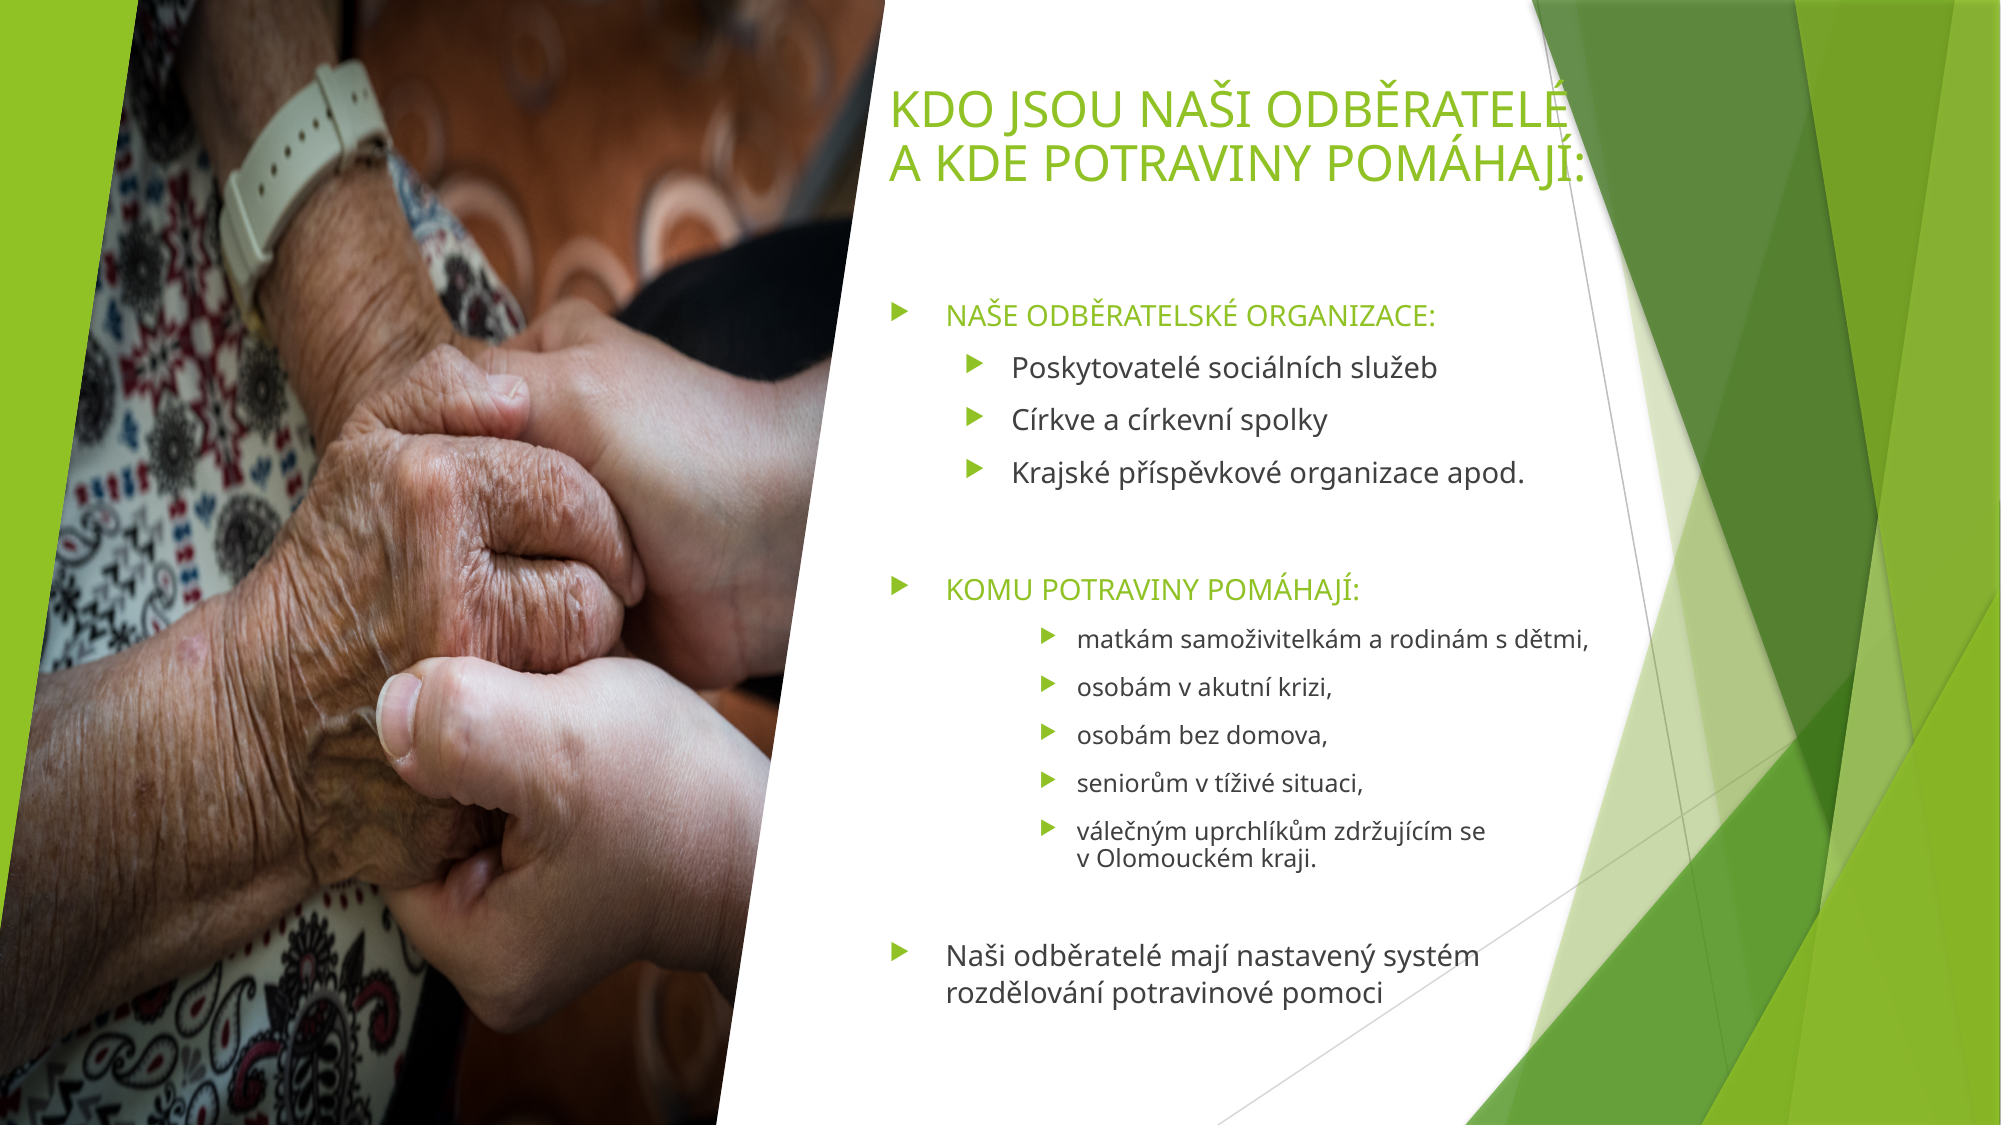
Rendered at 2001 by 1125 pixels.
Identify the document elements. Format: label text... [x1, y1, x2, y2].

picture [0, 0, 886, 1125]
title KDO JSOU NAŠI ODBĚRATELÉ A KDE POTRAVINY POMÁHAJÍ: [890, 76, 1622, 293]
list NAŠE ODBĚRATELSKÉ ORGANIZACE: Poskytovatelé sociálních služeb Církve a církevní spolky Krajské příspěvkové organizace apod. KOMU POTRAVINY POMÁHAJÍ: matkám samoživitelkám a rodinám s dětmi, osobám v akutní krizi, osobám bez domova, seniorům v tíživé situaci, válečným uprchlíkům zdržujícím se v Olomouckém kraji. Naši odběratelé mají nastavený systém rozdělování potravinové pomoci [890, 293, 1650, 1100]
